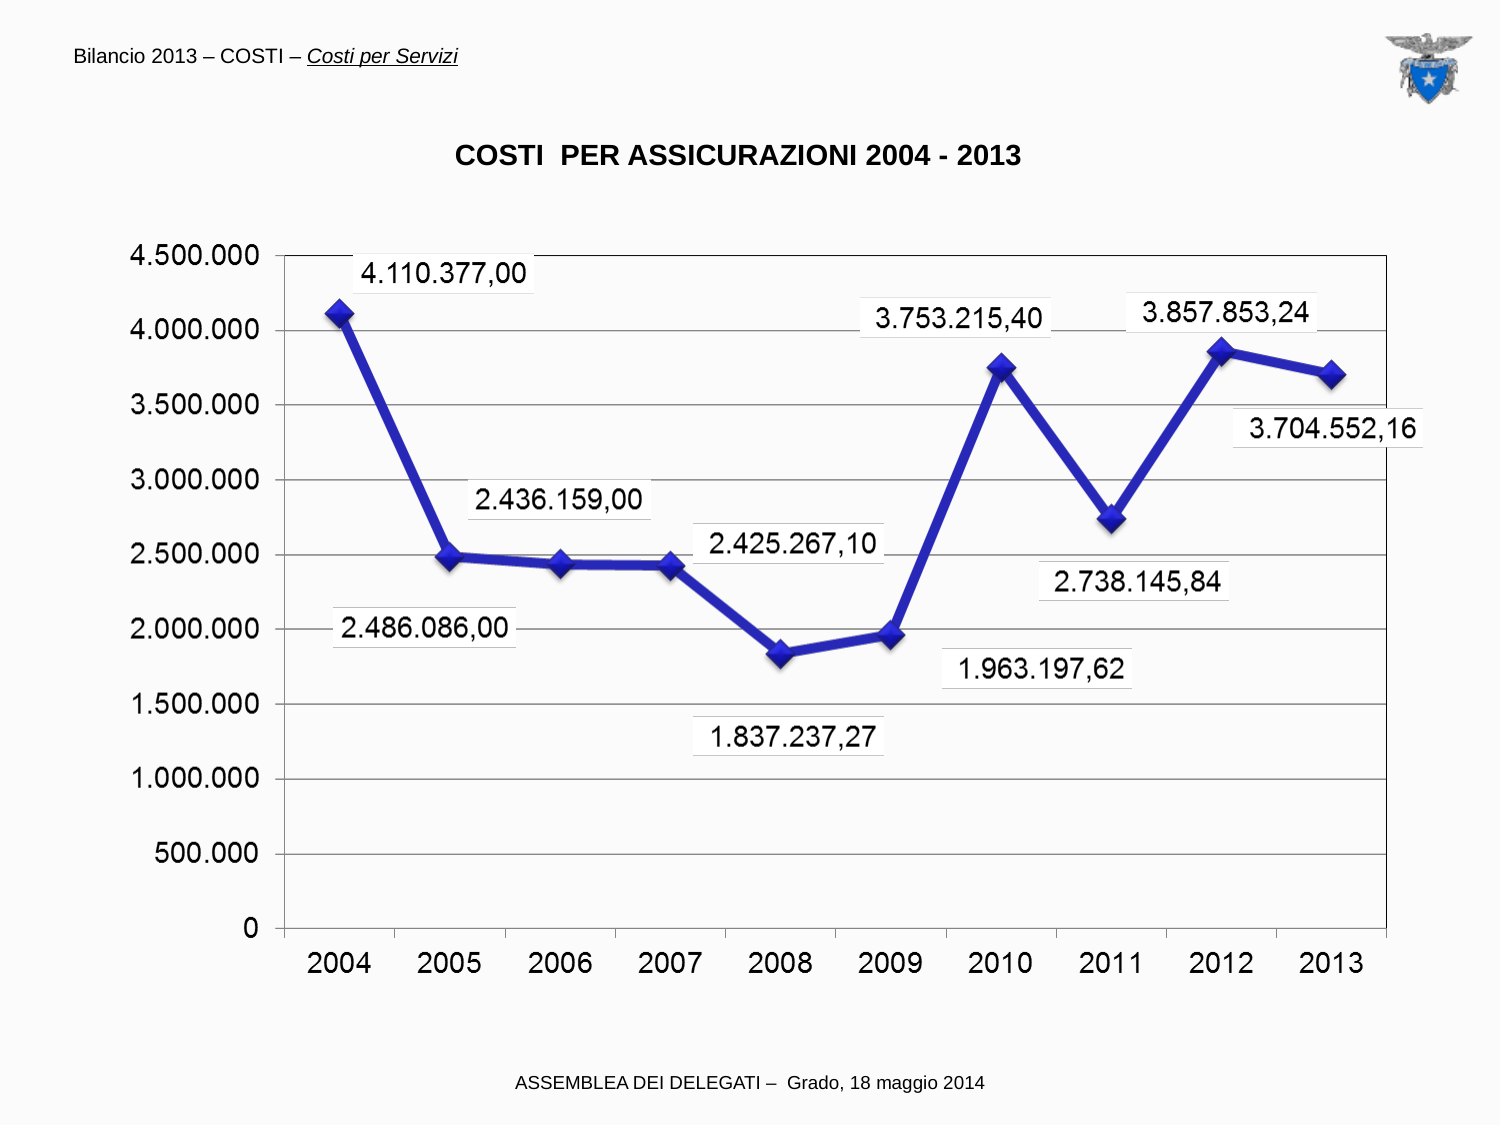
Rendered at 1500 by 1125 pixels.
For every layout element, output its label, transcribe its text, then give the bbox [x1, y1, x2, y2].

text_box COSTI PER ASSICURAZIONI 2004 - 2013 [292, 128, 1184, 180]
text_box Bilancio 2013 – COSTI – Costi per Servizi [58, 35, 622, 76]
text_box ASSEMBLEA DEI DELEGATI – Grado, 18 maggio 2014 [262, 1062, 1238, 1101]
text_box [44, 199, 1433, 1008]
picture [1382, 29, 1477, 112]
